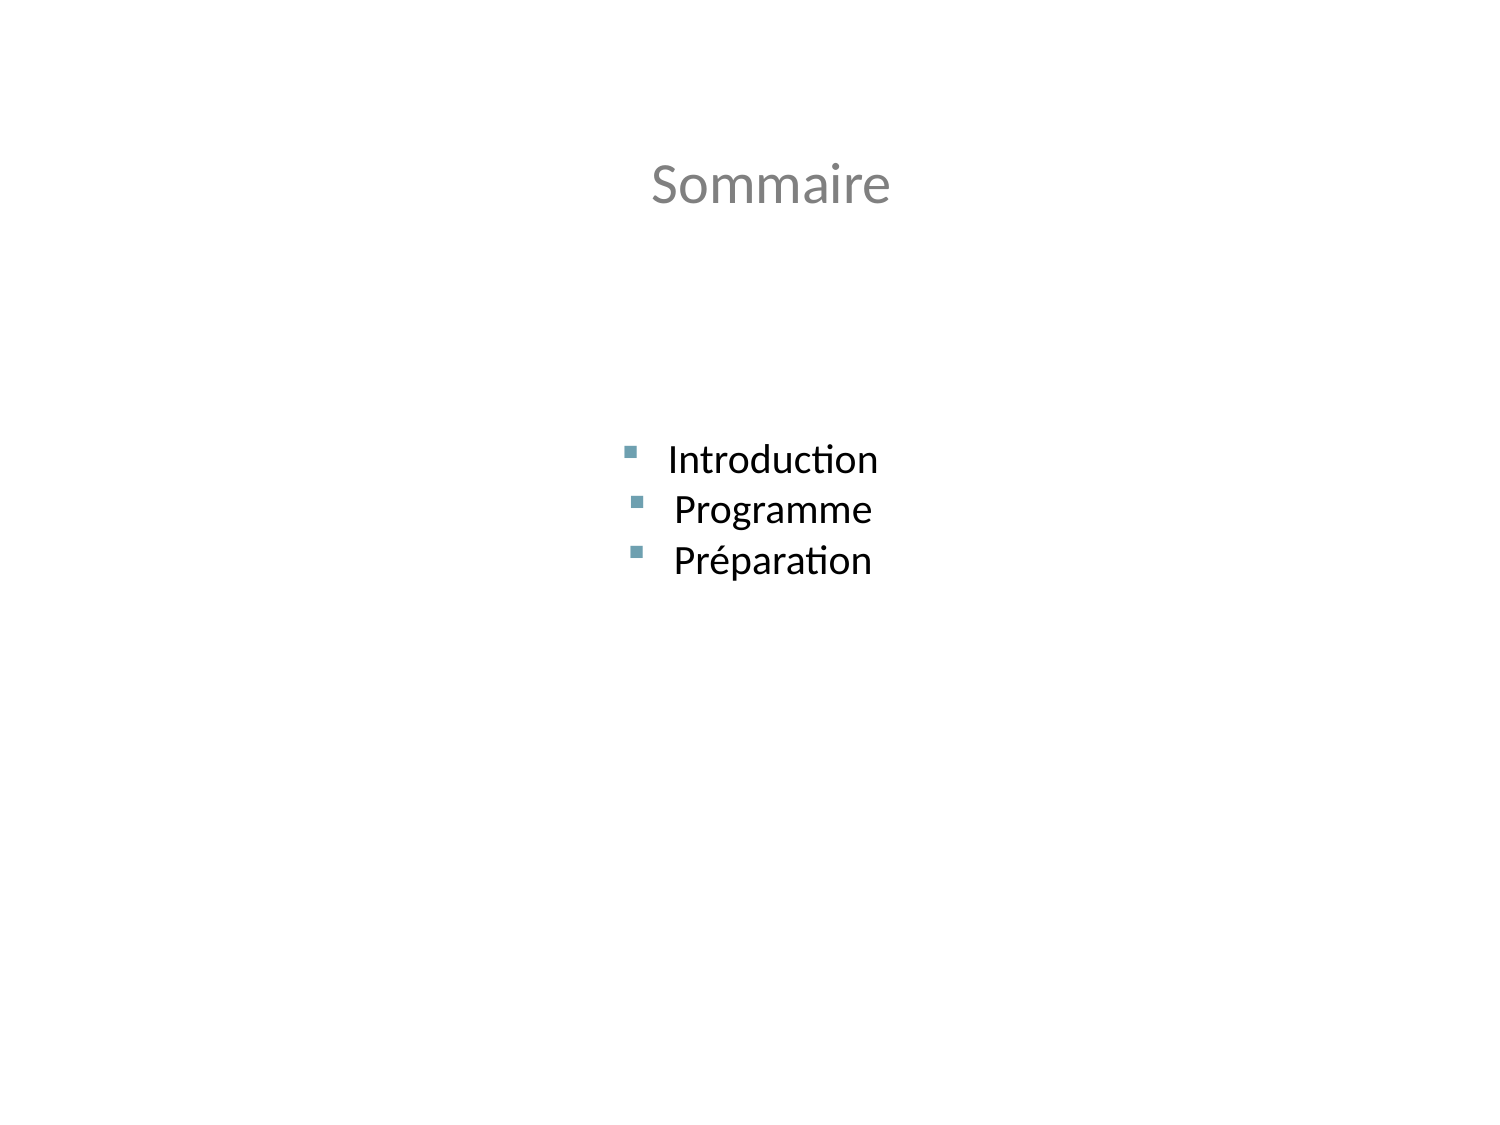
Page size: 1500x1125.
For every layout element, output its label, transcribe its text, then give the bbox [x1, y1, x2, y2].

text_box Introduction Programme Préparation [99, 374, 1400, 590]
text_box Sommaire [612, 137, 932, 223]
